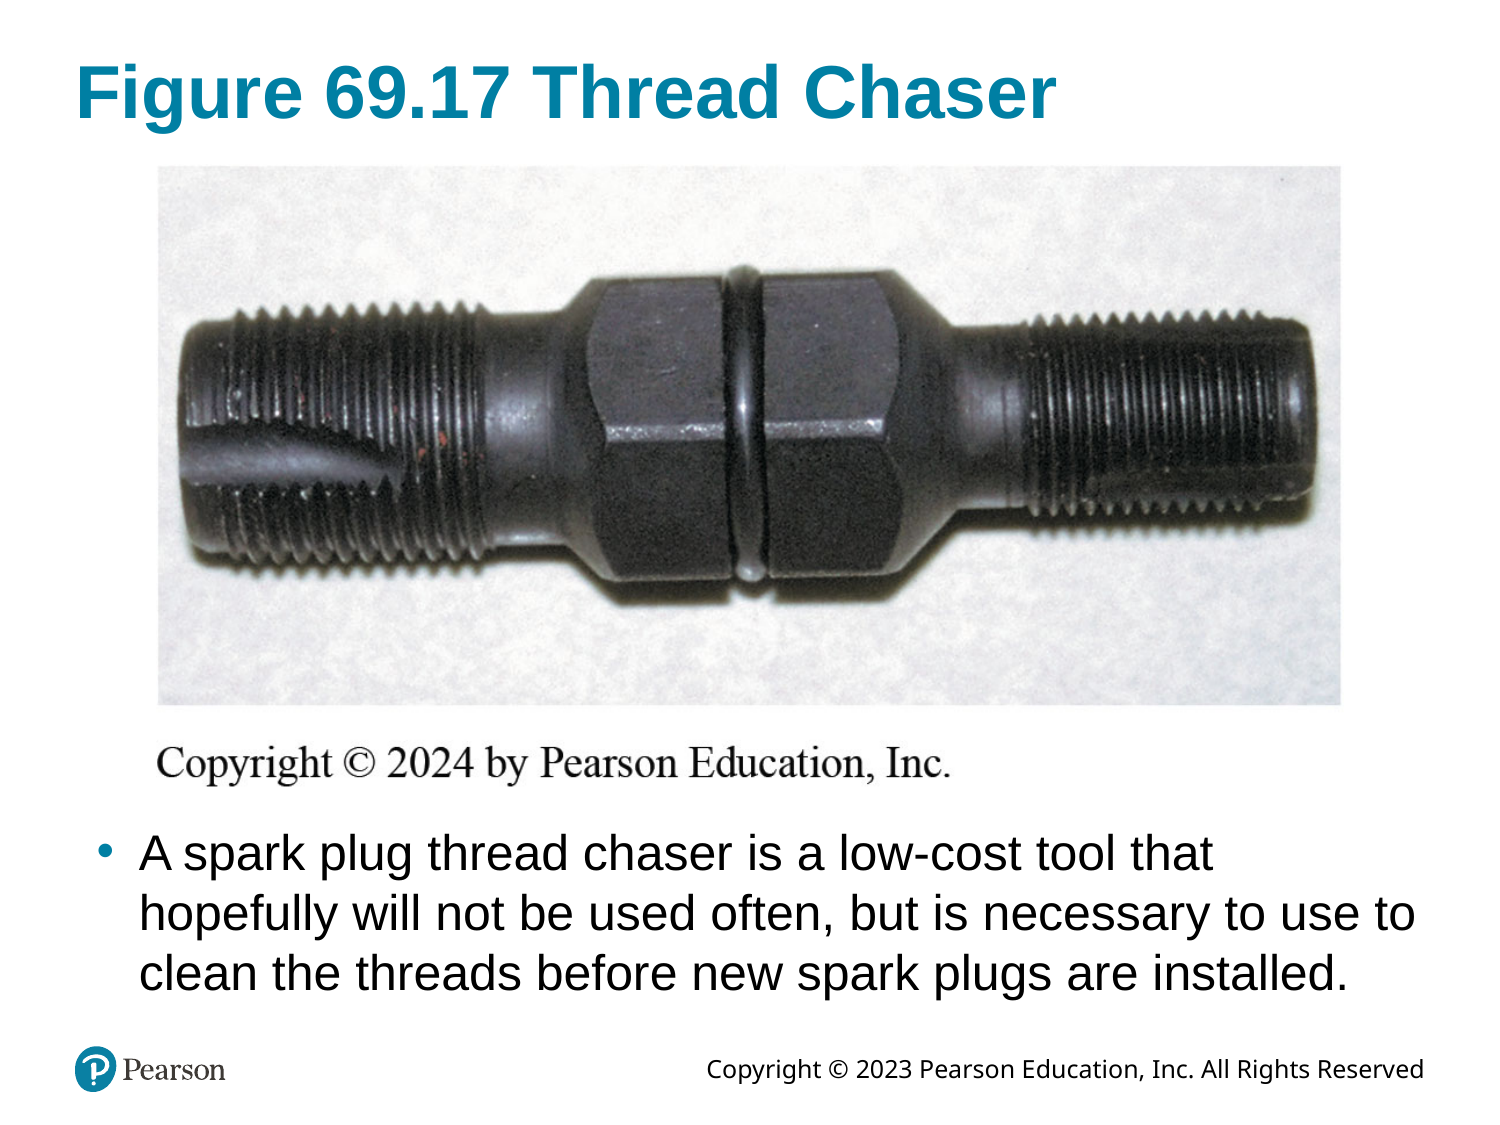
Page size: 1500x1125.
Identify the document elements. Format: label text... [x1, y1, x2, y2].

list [155, 164, 1344, 791]
title Figure 69.17 Thread Chaser [75, 36, 1425, 143]
list A spark plug thread chaser is a low-cost tool that hopefully will not be used often, but is necessary to use to clean the threads before new spark plugs are installed. [96, 812, 1419, 1000]
